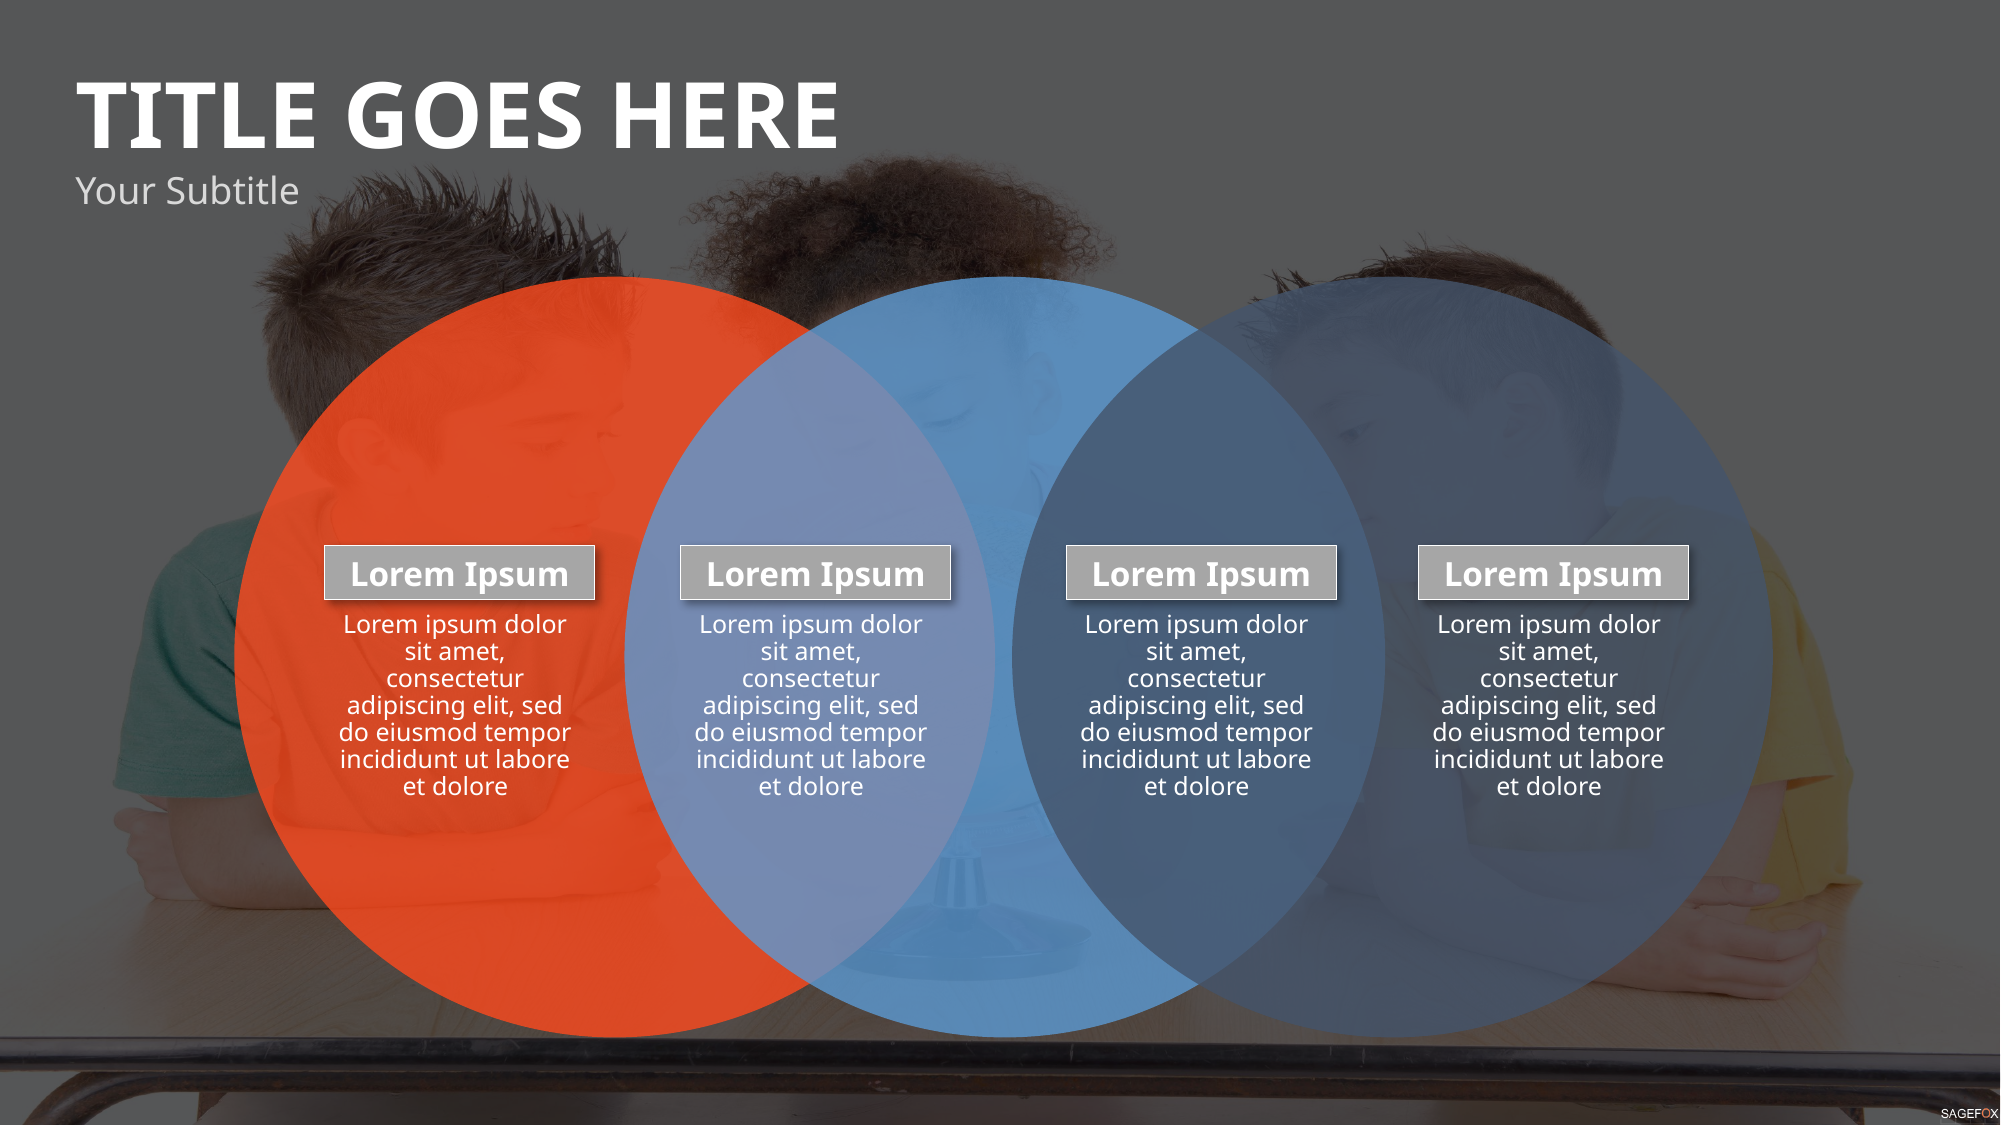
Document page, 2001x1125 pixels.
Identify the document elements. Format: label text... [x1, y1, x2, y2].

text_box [676, 544, 951, 785]
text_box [1061, 544, 1337, 785]
text_box TITLE GOES HERE Your Subtitle [60, 49, 1036, 220]
text_box [623, 275, 1198, 1039]
picture [1940, 0, 2001, 1125]
text_box [1011, 275, 1774, 1039]
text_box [1414, 544, 1689, 785]
text_box [233, 275, 810, 1039]
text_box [320, 544, 595, 785]
